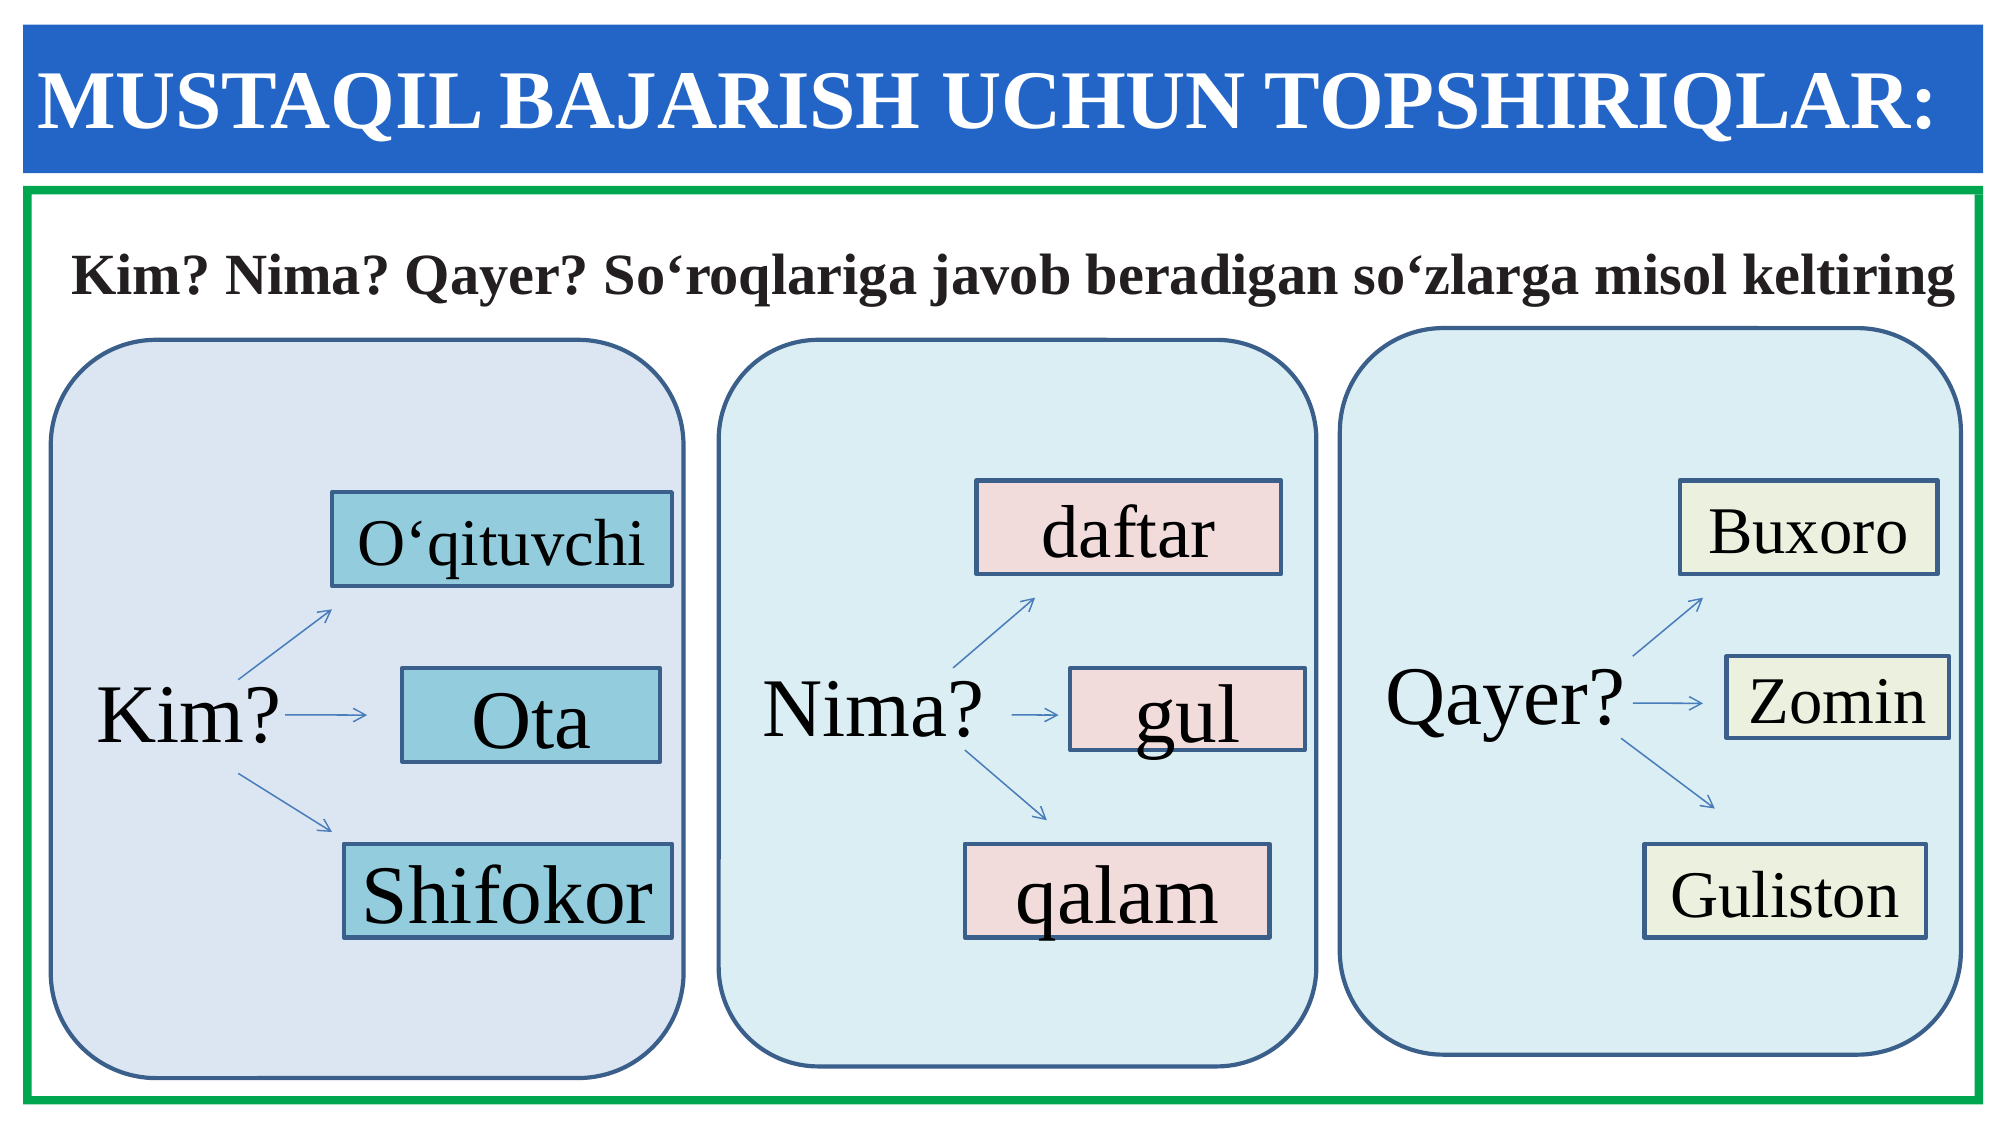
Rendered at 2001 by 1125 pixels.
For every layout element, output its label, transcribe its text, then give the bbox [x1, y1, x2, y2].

list Kim? Nima? Qayer? So‘roqlariga javob beradigan so‘zlarga misol keltiring [50, 210, 1962, 329]
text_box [1632, 597, 1704, 657]
text_box Buxoro [1678, 478, 1940, 576]
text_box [1620, 738, 1716, 809]
text_box Nima? [716, 337, 1319, 1069]
text_box Qayer? [1337, 325, 1964, 1057]
text_box Kim? [48, 337, 686, 1081]
text_box Ota [400, 666, 662, 764]
title MUSTAQIL BAJARISH UCHUN TOPSHIRIQLAR: [17, 43, 1959, 148]
text_box Zomin [1724, 654, 1951, 740]
text_box Shifokor [342, 842, 674, 940]
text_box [964, 749, 1048, 821]
text_box daftar [974, 478, 1283, 576]
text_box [952, 597, 1036, 669]
text_box qalam [963, 842, 1272, 940]
text_box O‘qituvchi [330, 490, 674, 588]
text_box Guliston [1642, 842, 1928, 940]
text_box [237, 609, 333, 680]
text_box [237, 773, 333, 833]
text_box gul [1068, 666, 1307, 752]
